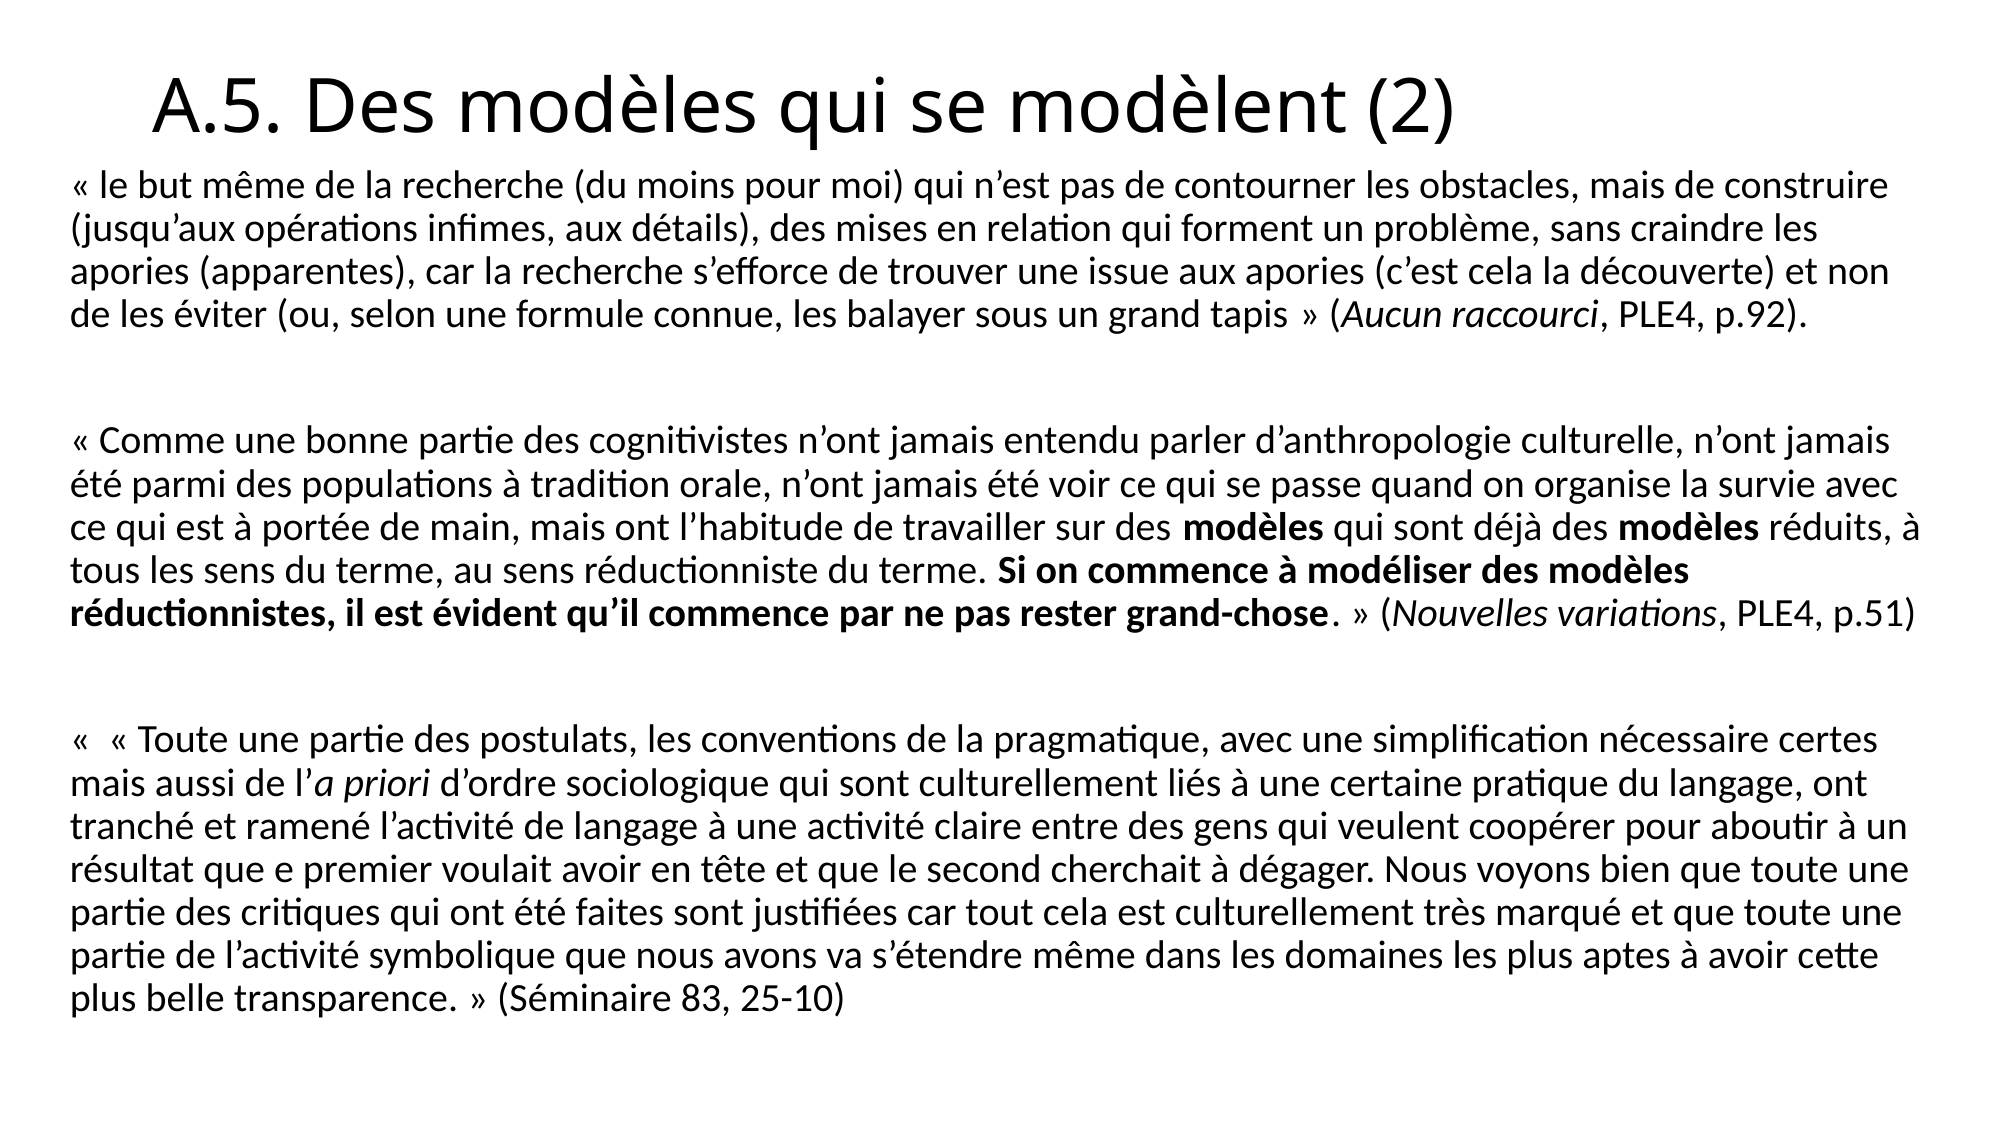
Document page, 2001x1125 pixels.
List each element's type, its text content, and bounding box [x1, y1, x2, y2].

list « le but même de la recherche (du moins pour moi) qui n’est pas de contourner les obstacles, mais de construire (jusqu’aux opérations infimes, aux détails), des mises en relation qui forment un problème, sans craindre les apories (apparentes), car la recherche s’efforce de trouver une issue aux apories (c’est cela la découverte) et non de les éviter (ou, selon une formule connue, les balayer sous un grand tapis » (Aucun raccourci, PLE4, p.92). « Comme une bonne partie des cognitivistes n’ont jamais entendu parler d’anthropologie culturelle, n’ont jamais été parmi des populations à tradition orale, n’ont jamais été voir ce qui se passe quand on organise la survie avec ce qui est à portée de main, mais ont l’habitude de travailler sur des modèles qui sont déjà des modèles réduits, à tous les sens du terme, au sens réductionniste du terme. Si on commence à modéliser des modèles réductionnistes, il est évident qu’il commence par ne pas rester grand-chose. » (Nouvelles variations, PLE4, p.51) « « Toute une partie des postulats, les conventions de la pragmatique, avec une simplification nécessaire certes mais aussi de l’a priori d’ordre sociologique qui sont culturellement liés à une certaine pratique du langage, ont tranché et ramené l’activité de langage à une activité claire entre des gens qui veulent coopérer pour aboutir à un résultat que e premier voulait avoir en tête et que le second cherchait à dégager. Nous voyons bien que toute une partie des critiques qui ont été faites sont justifiées car tout cela est culturellement très marqué et que toute une partie de l’activité symbolique que nous avons va s’étendre même dans les domaines les plus aptes à avoir cette plus belle transparence. » (Séminaire 83, 25-10) [54, 156, 1955, 1091]
title A.5. Des modèles qui se modèlent (2) [137, 59, 1863, 156]
